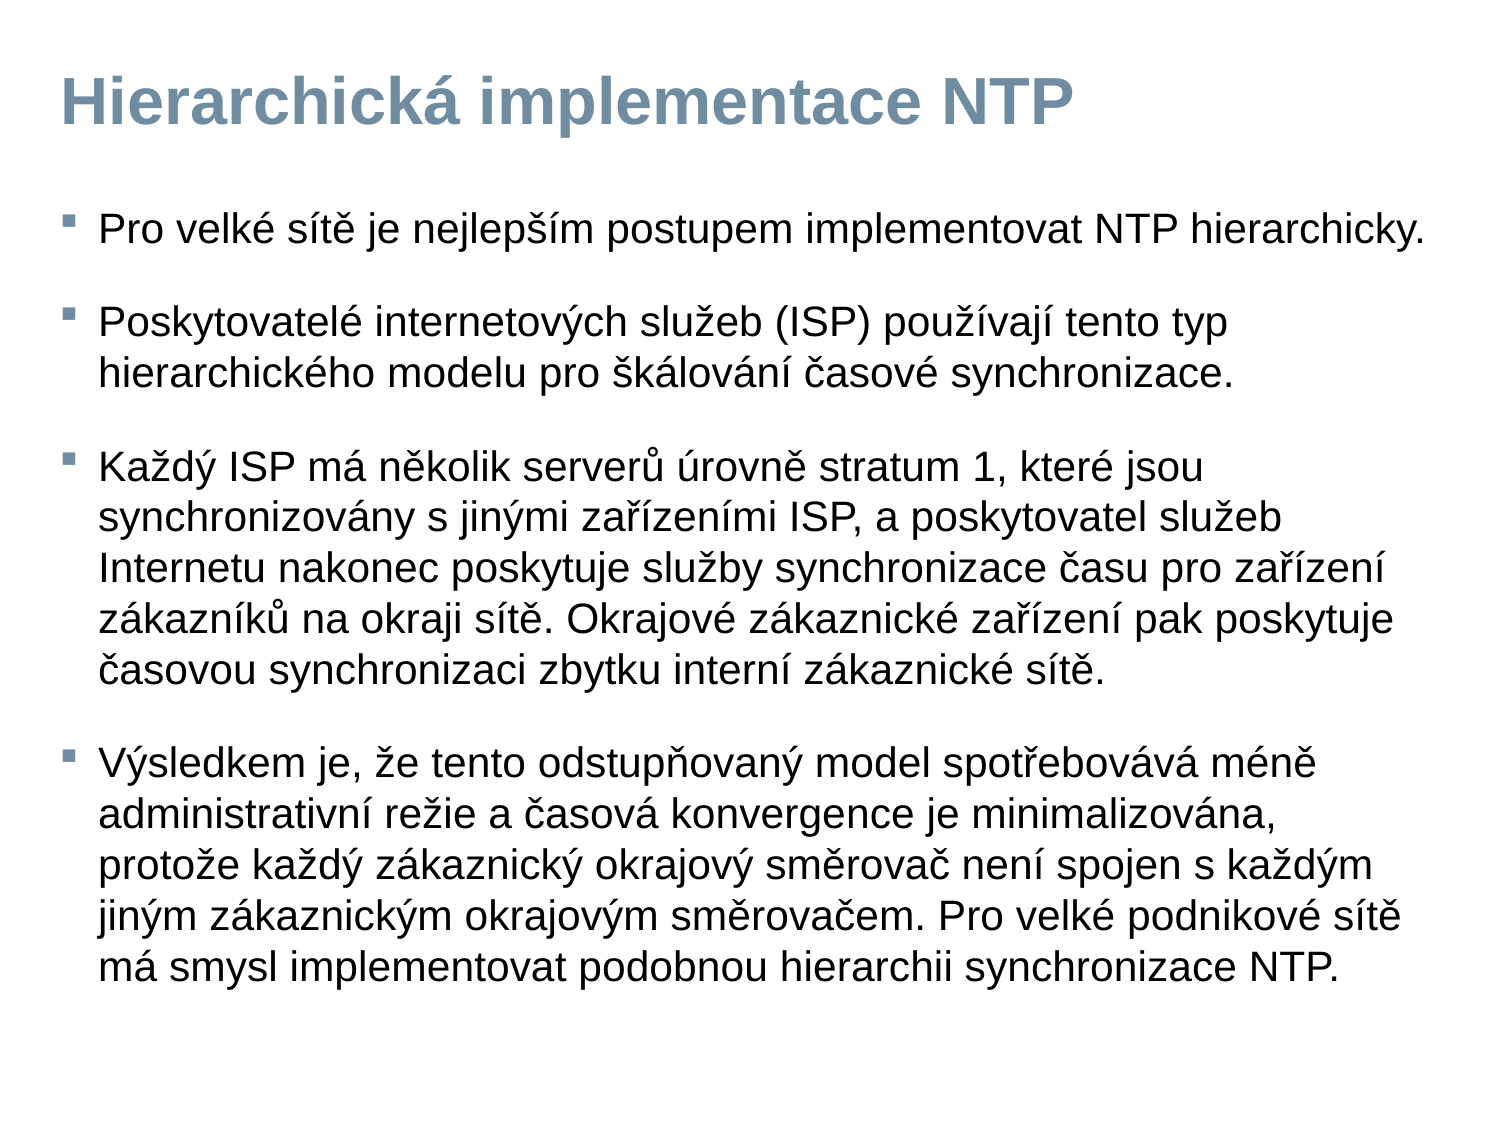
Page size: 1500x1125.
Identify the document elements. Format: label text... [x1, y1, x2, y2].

list Pro velké sítě je nejlepším postupem implementovat NTP hierarchicky. Poskytovatelé internetových služeb (ISP) používají tento typ hierarchického modelu pro škálování časové synchronizace. Každý ISP má několik serverů úrovně stratum 1, které jsou synchronizovány s jinými zařízeními ISP, a poskytovatel služeb Internetu nakonec poskytuje služby synchronizace času pro zařízení zákazníků na okraji sítě. Okrajové zákaznické zařízení pak poskytuje časovou synchronizaci zbytku interní zákaznické sítě. Výsledkem je, že tento odstupňovaný model spotřebovává méně administrativní režie a časová konvergence je minimalizována, protože každý zákaznický okrajový směrovač není spojen s každým jiným zákaznickým okrajovým směrovačem. Pro velké podnikové sítě má smysl implementovat podobnou hierarchii synchronizace NTP. [45, 193, 1444, 1037]
title Hierarchická implementace NTP [45, 59, 1444, 182]
